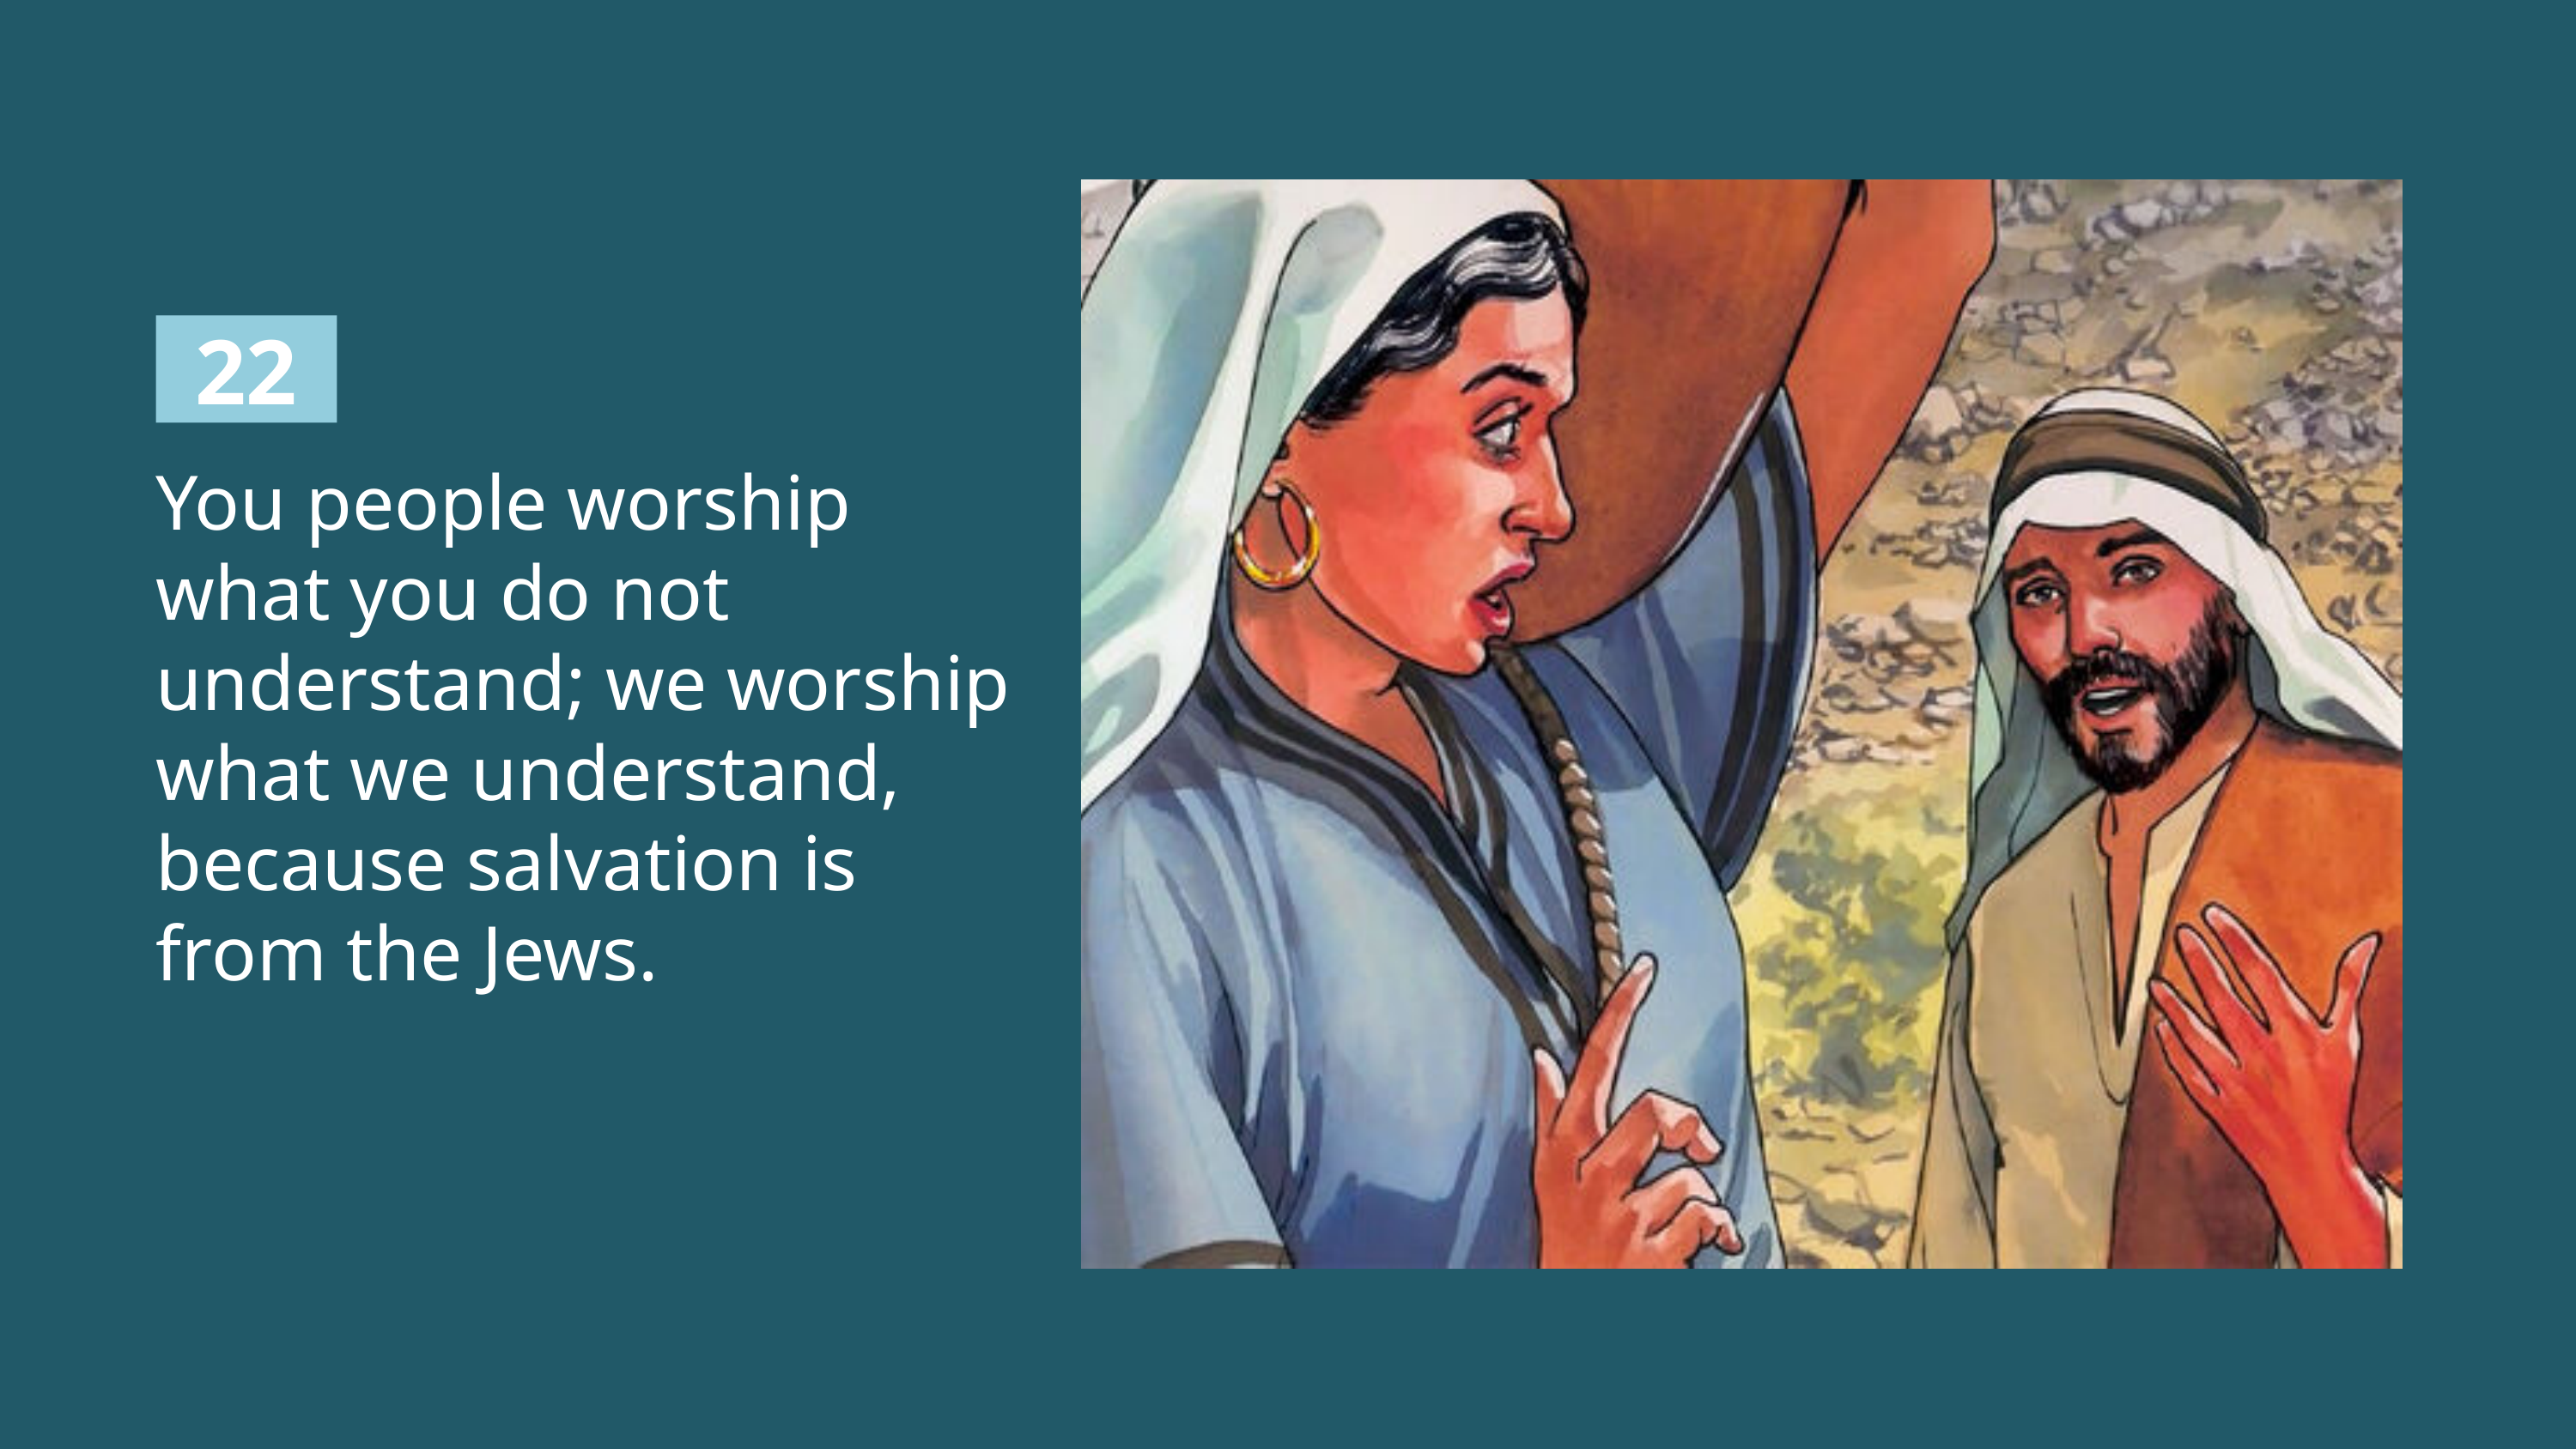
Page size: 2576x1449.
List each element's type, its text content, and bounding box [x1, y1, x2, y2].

picture [1081, 179, 2403, 1270]
text_box You people worship what you do not understand; we worship what we understand, because salvation is from the Jews. [155, 455, 1040, 997]
text_box 22 [155, 315, 337, 423]
